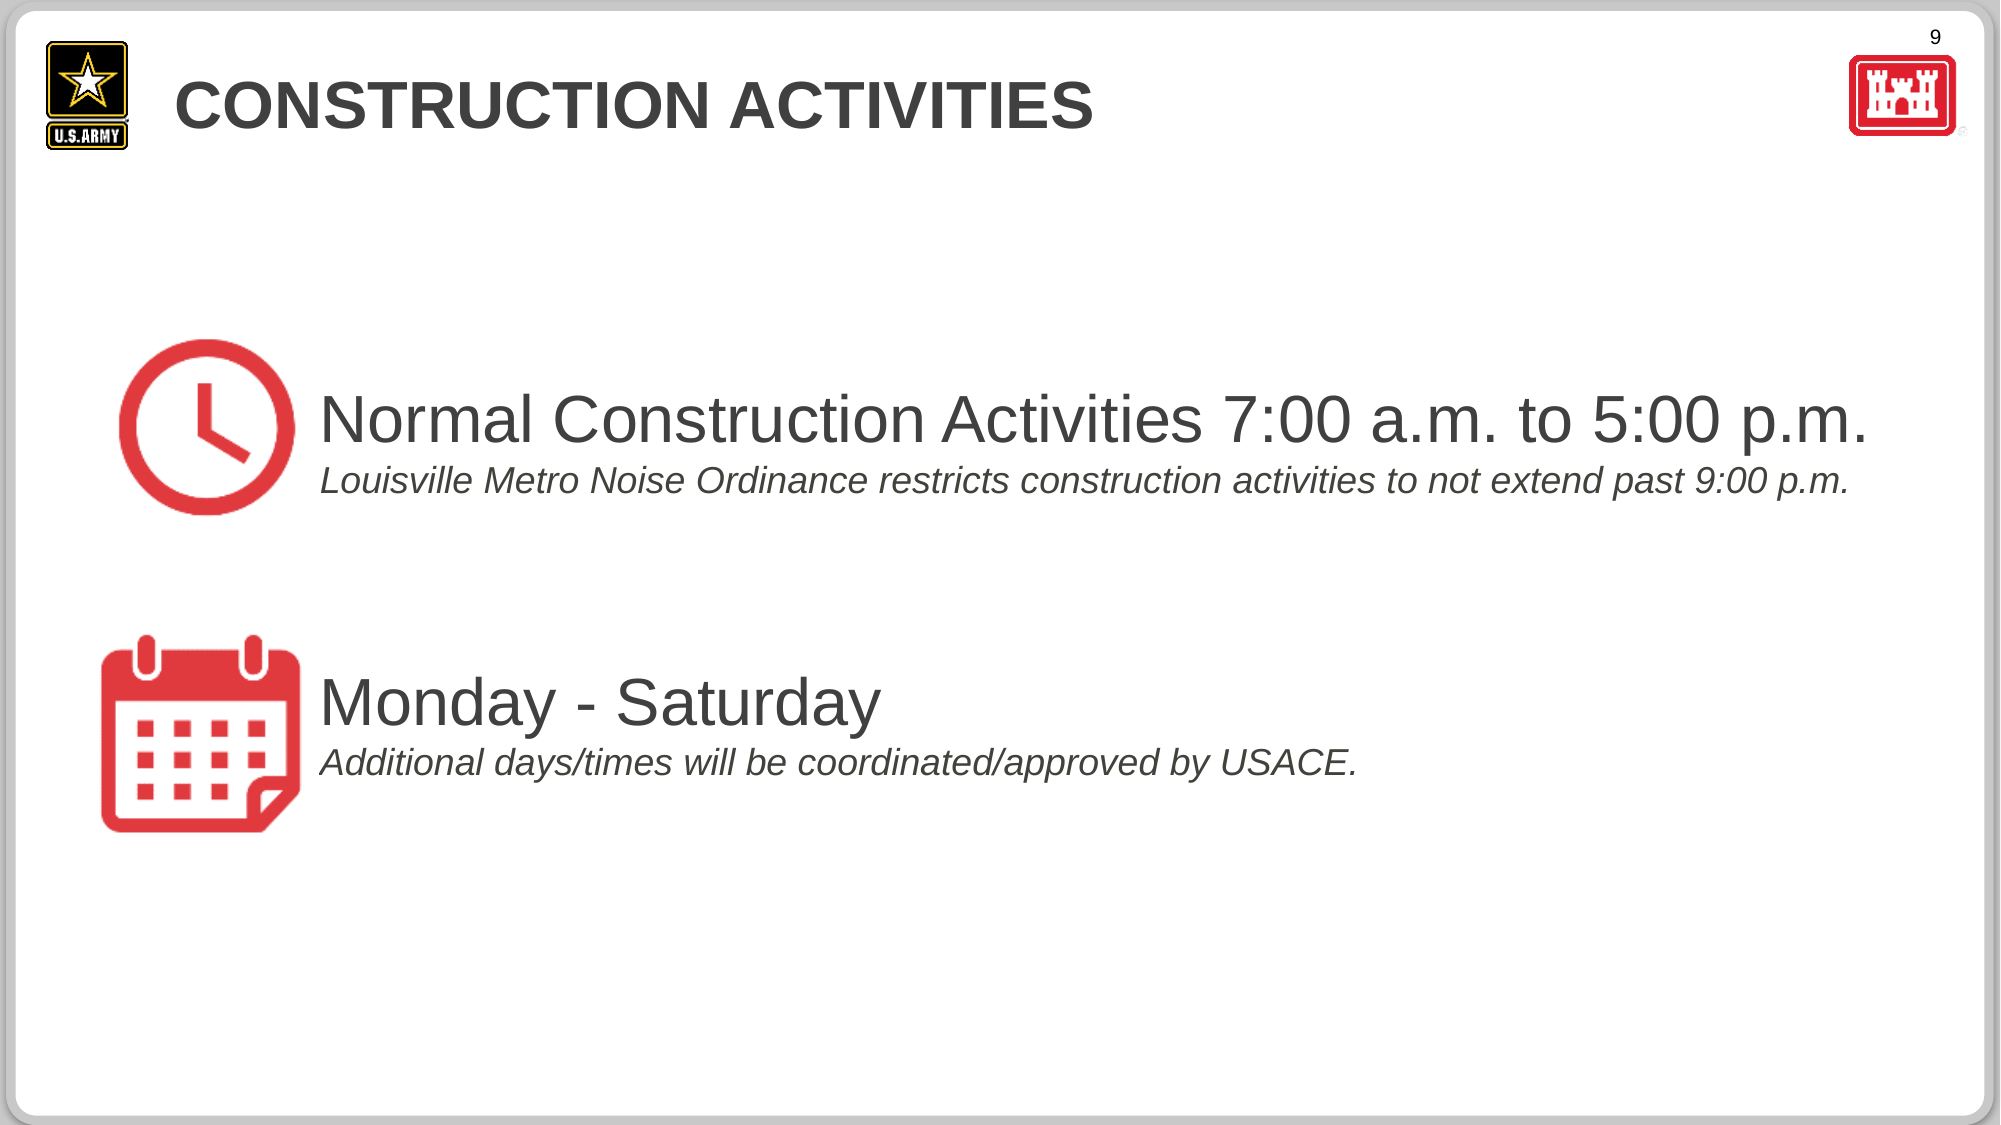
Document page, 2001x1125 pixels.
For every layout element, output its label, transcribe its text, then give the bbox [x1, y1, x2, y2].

picture [1848, 54, 1968, 137]
picture [86, 628, 319, 839]
picture [99, 327, 306, 517]
picture [46, 41, 129, 150]
text_box Normal Construction Activities 7:00 a.m. to 5:00 p.m. Louisville Metro Noise Ordinance restricts construction activities to not extend past 9:00 p.m. Monday - Saturday Additional days/times will be coordinated/approved by USACE. [305, 315, 1901, 949]
title Construction Activities [159, 34, 1773, 169]
